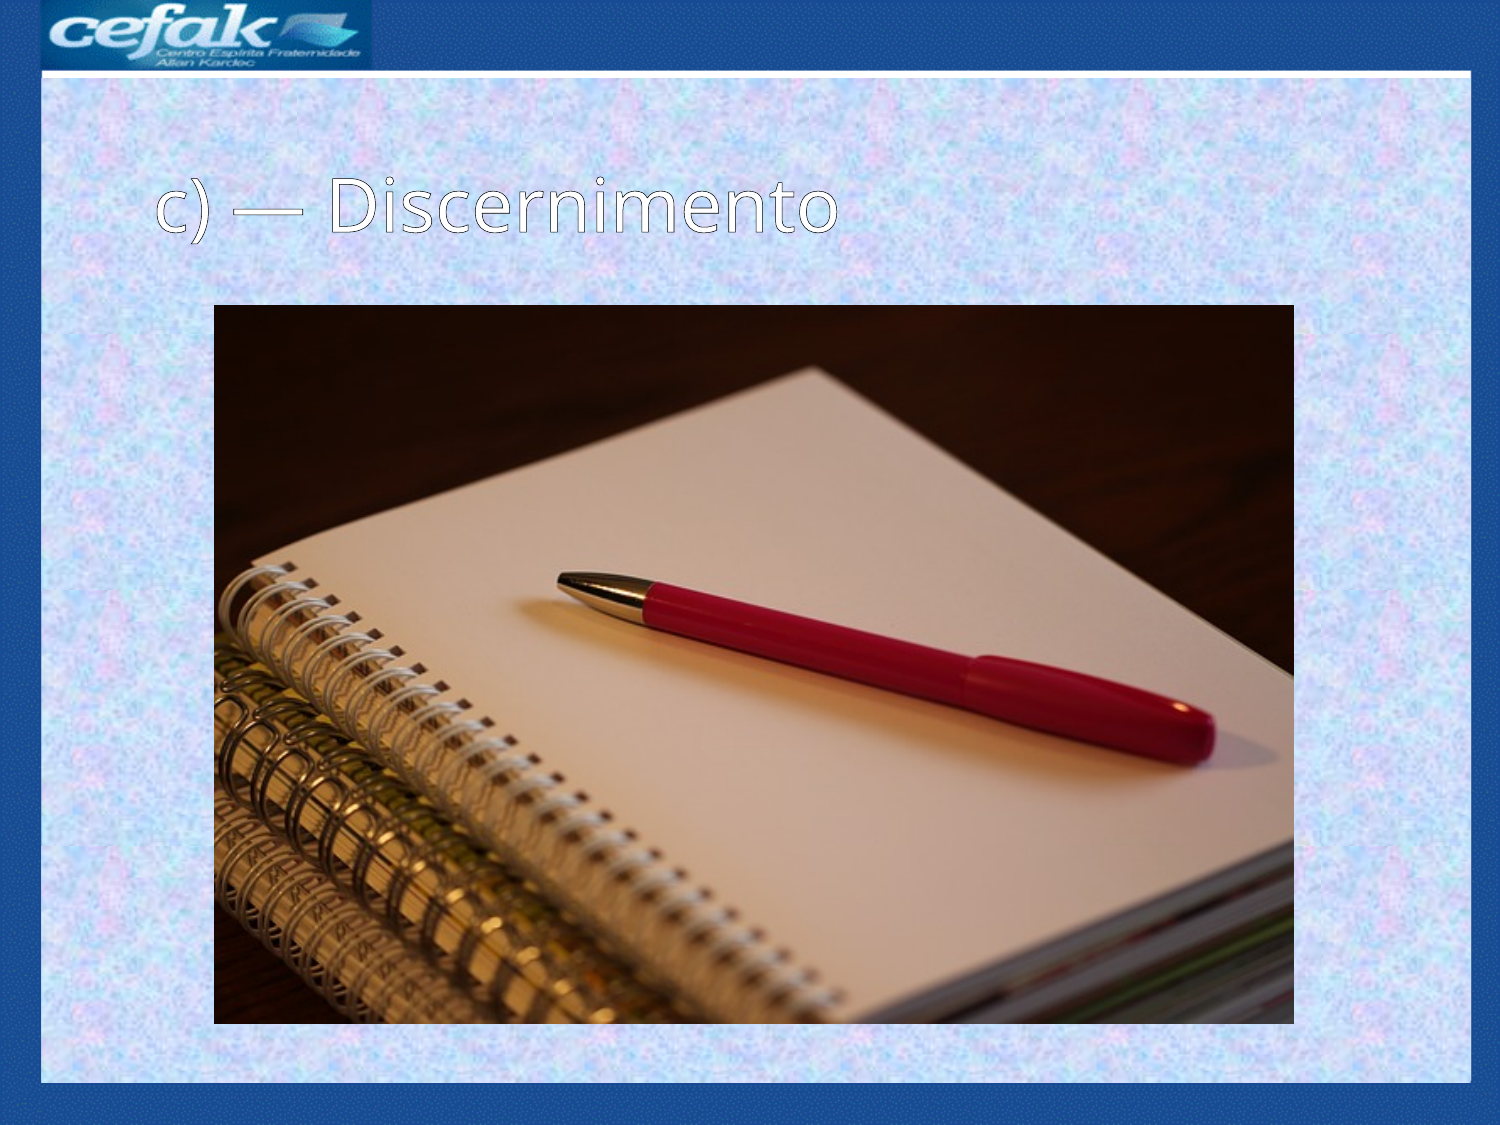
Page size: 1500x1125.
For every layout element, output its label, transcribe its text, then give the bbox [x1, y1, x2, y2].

picture [0, 0, 1500, 1125]
text_box c) — Discernimento [100, 149, 1447, 255]
text_box [41, 78, 1471, 1083]
